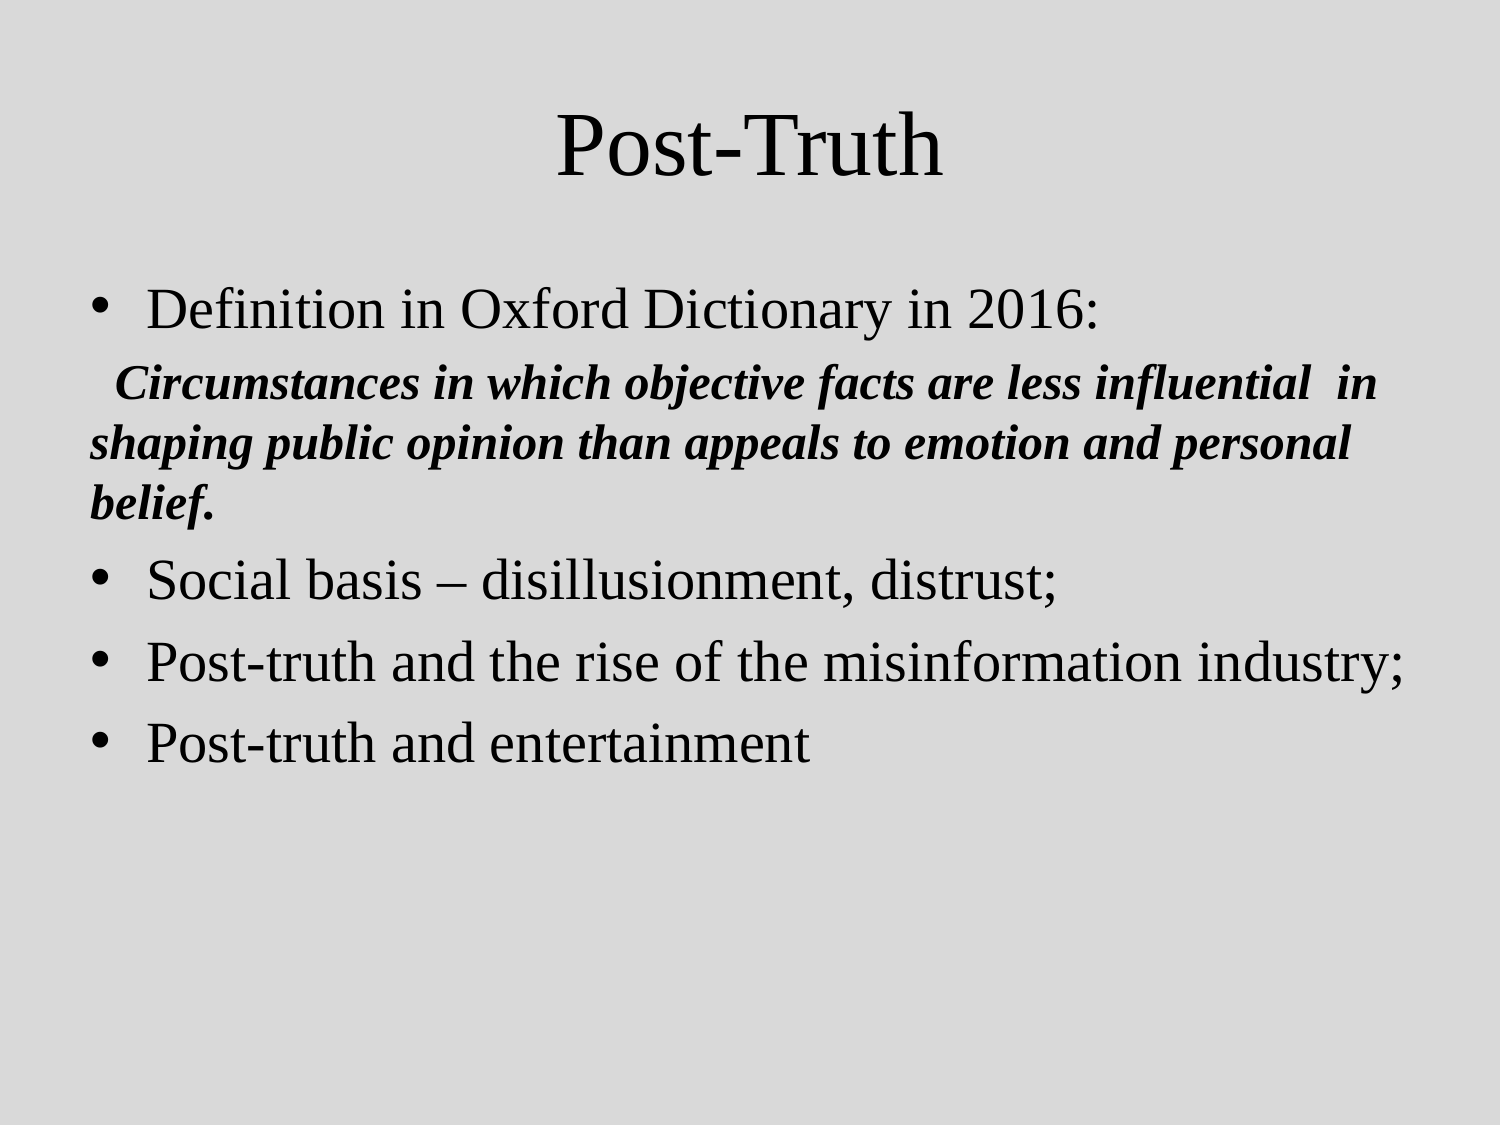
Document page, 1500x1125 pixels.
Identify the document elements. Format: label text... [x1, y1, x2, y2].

list Definition in Oxford Dictionary in 2016: Circumstances in which objective facts are less influential in shaping public opinion than appeals to emotion and personal belief. Social basis – disillusionment, distrust; Post-truth and the rise of the misinformation industry; Post-truth and entertainment [75, 262, 1425, 1005]
title Post-Truth [75, 45, 1425, 233]
